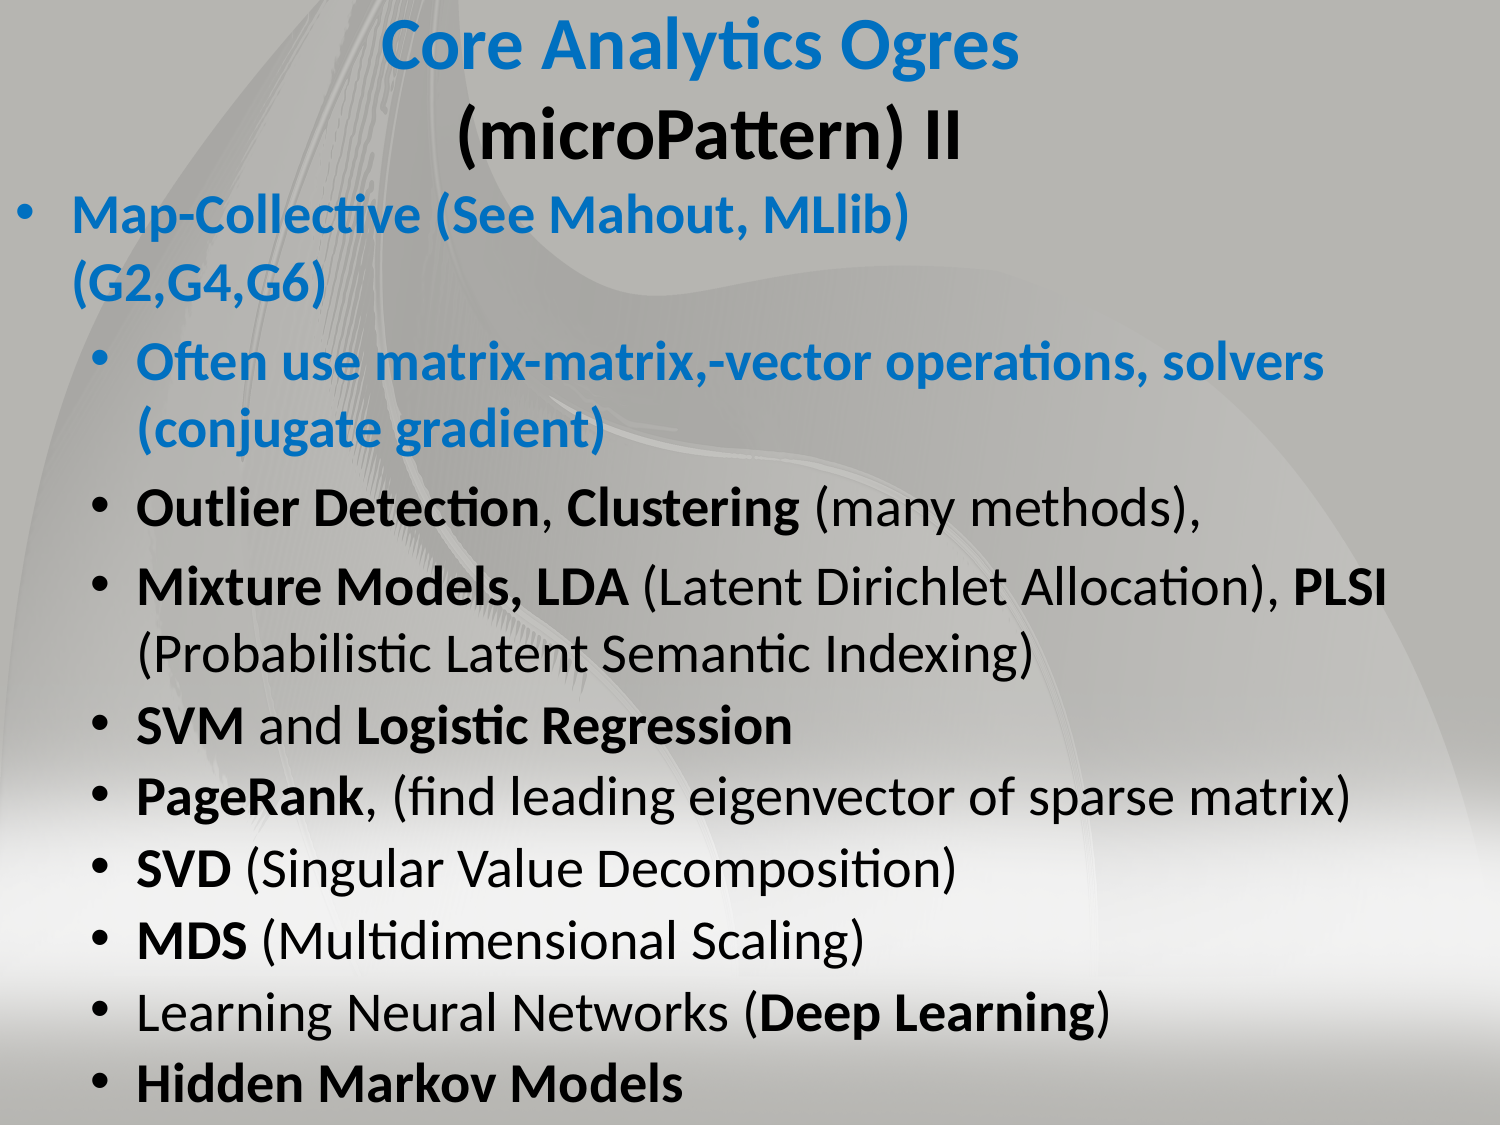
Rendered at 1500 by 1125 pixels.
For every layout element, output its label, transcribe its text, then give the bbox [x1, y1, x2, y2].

picture [0, 0, 1500, 169]
list Map-Collective (See Mahout, MLlib) (G2,G4,G6) Often use matrix-matrix,-vector operations, solvers (conjugate gradient) Outlier Detection, Clustering (many methods), Mixture Models, LDA (Latent Dirichlet Allocation), PLSI (Probabilistic Latent Semantic Indexing) SVM and Logistic Regression PageRank, (find leading eigenvector of sparse matrix) SVD (Singular Value Decomposition) MDS (Multidimensional Scaling) Learning Neural Networks (Deep Learning) Hidden Markov Models [0, 169, 1500, 996]
picture [0, 996, 1500, 1125]
title Core Analytics Ogres (microPattern) II [0, 26, 1460, 143]
